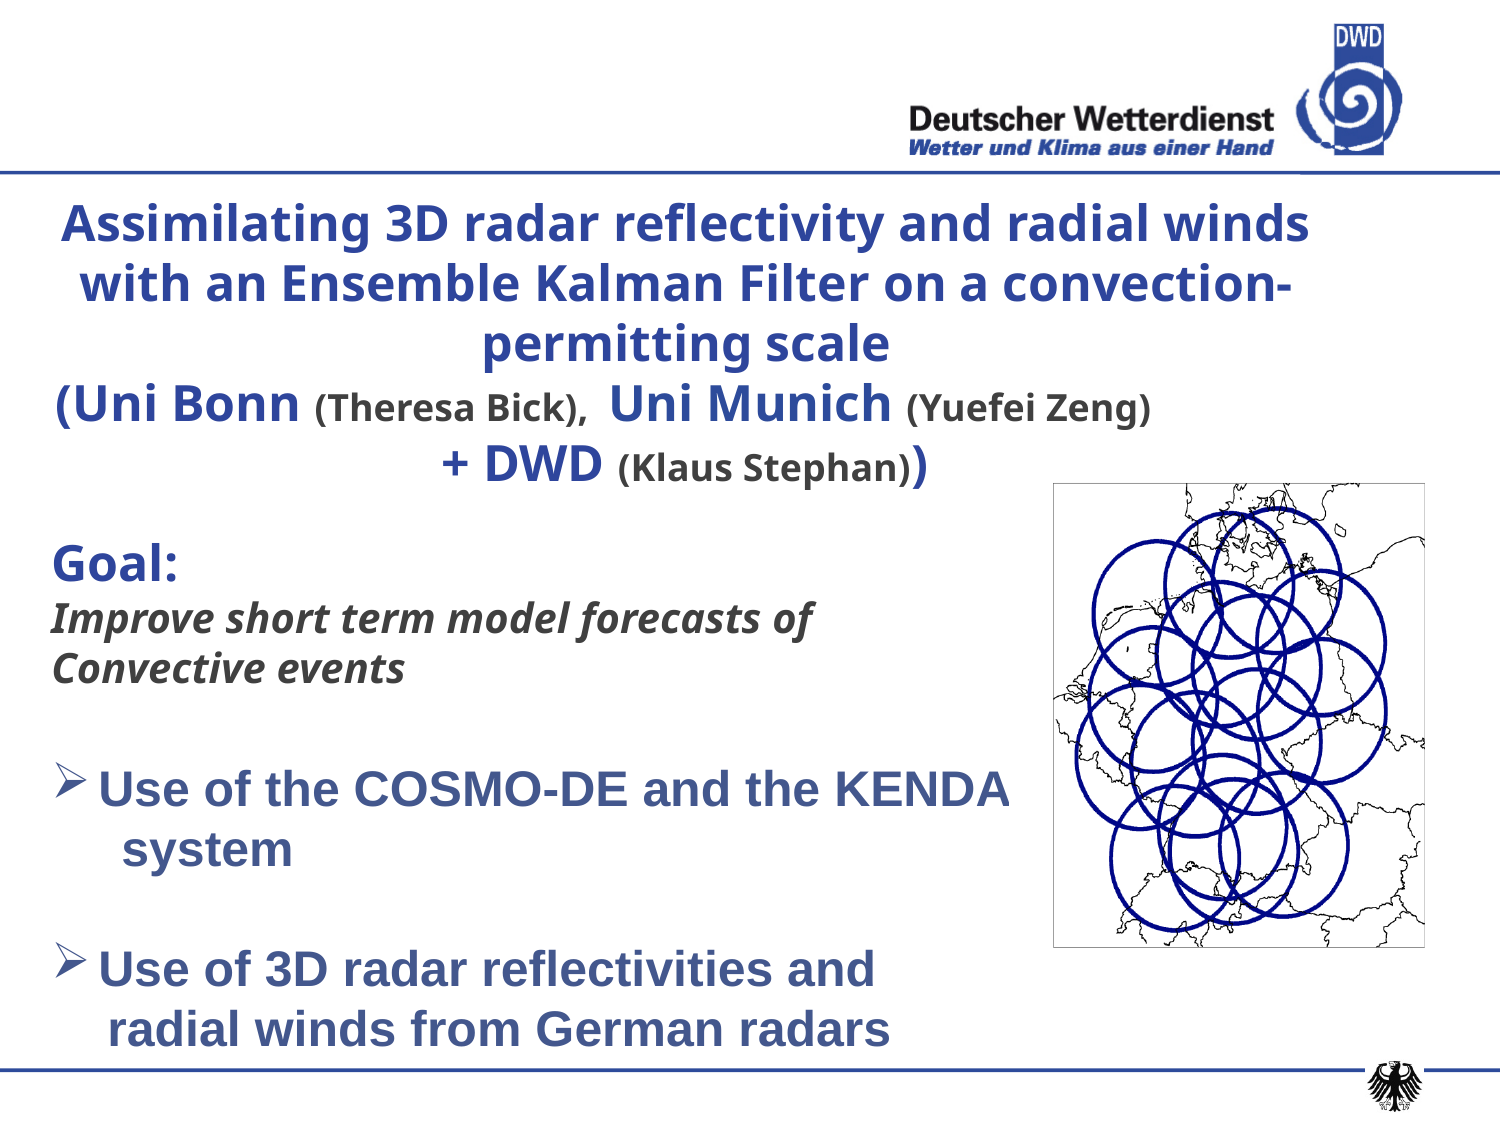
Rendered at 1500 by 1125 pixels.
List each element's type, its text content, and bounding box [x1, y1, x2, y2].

picture [909, 23, 1403, 156]
picture [1365, 1059, 1424, 1113]
picture [1009, 467, 1451, 1000]
text_box Assimilating 3D radar reflectivity and radial winds with an Ensemble Kalman Filter on a convection-permitting scale (Uni Bonn (Theresa Bick), Uni Munich (Yuefei Zeng) + DWD (Klaus Stephan)) Goal: Improve short term model forecasts of Convective events Use of the COSMO-DE and the KENDA system Use of 3D radar reflectivities and radial winds from German radars [36, 184, 1337, 1065]
